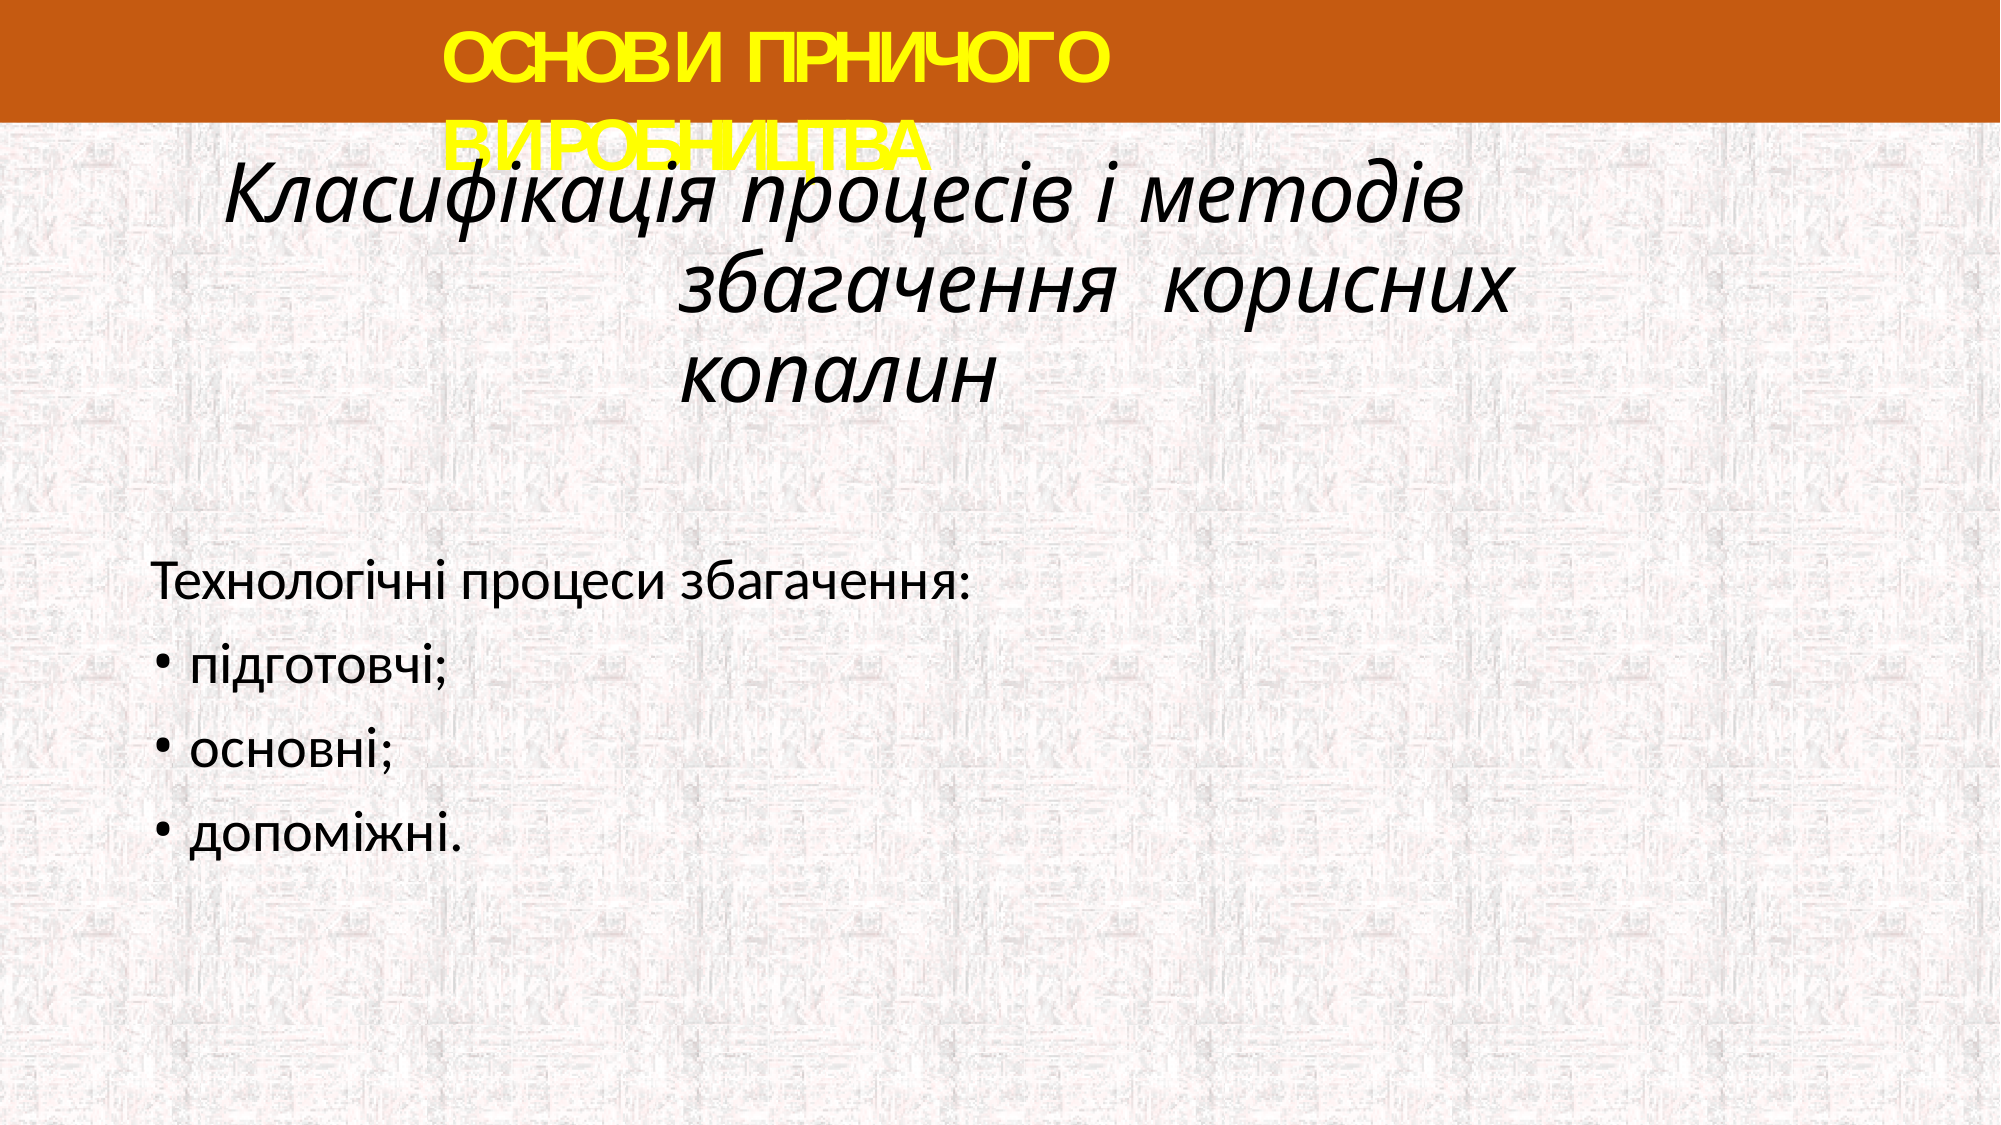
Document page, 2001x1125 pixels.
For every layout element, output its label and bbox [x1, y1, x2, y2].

text_box [0, 0, 2000, 1125]
